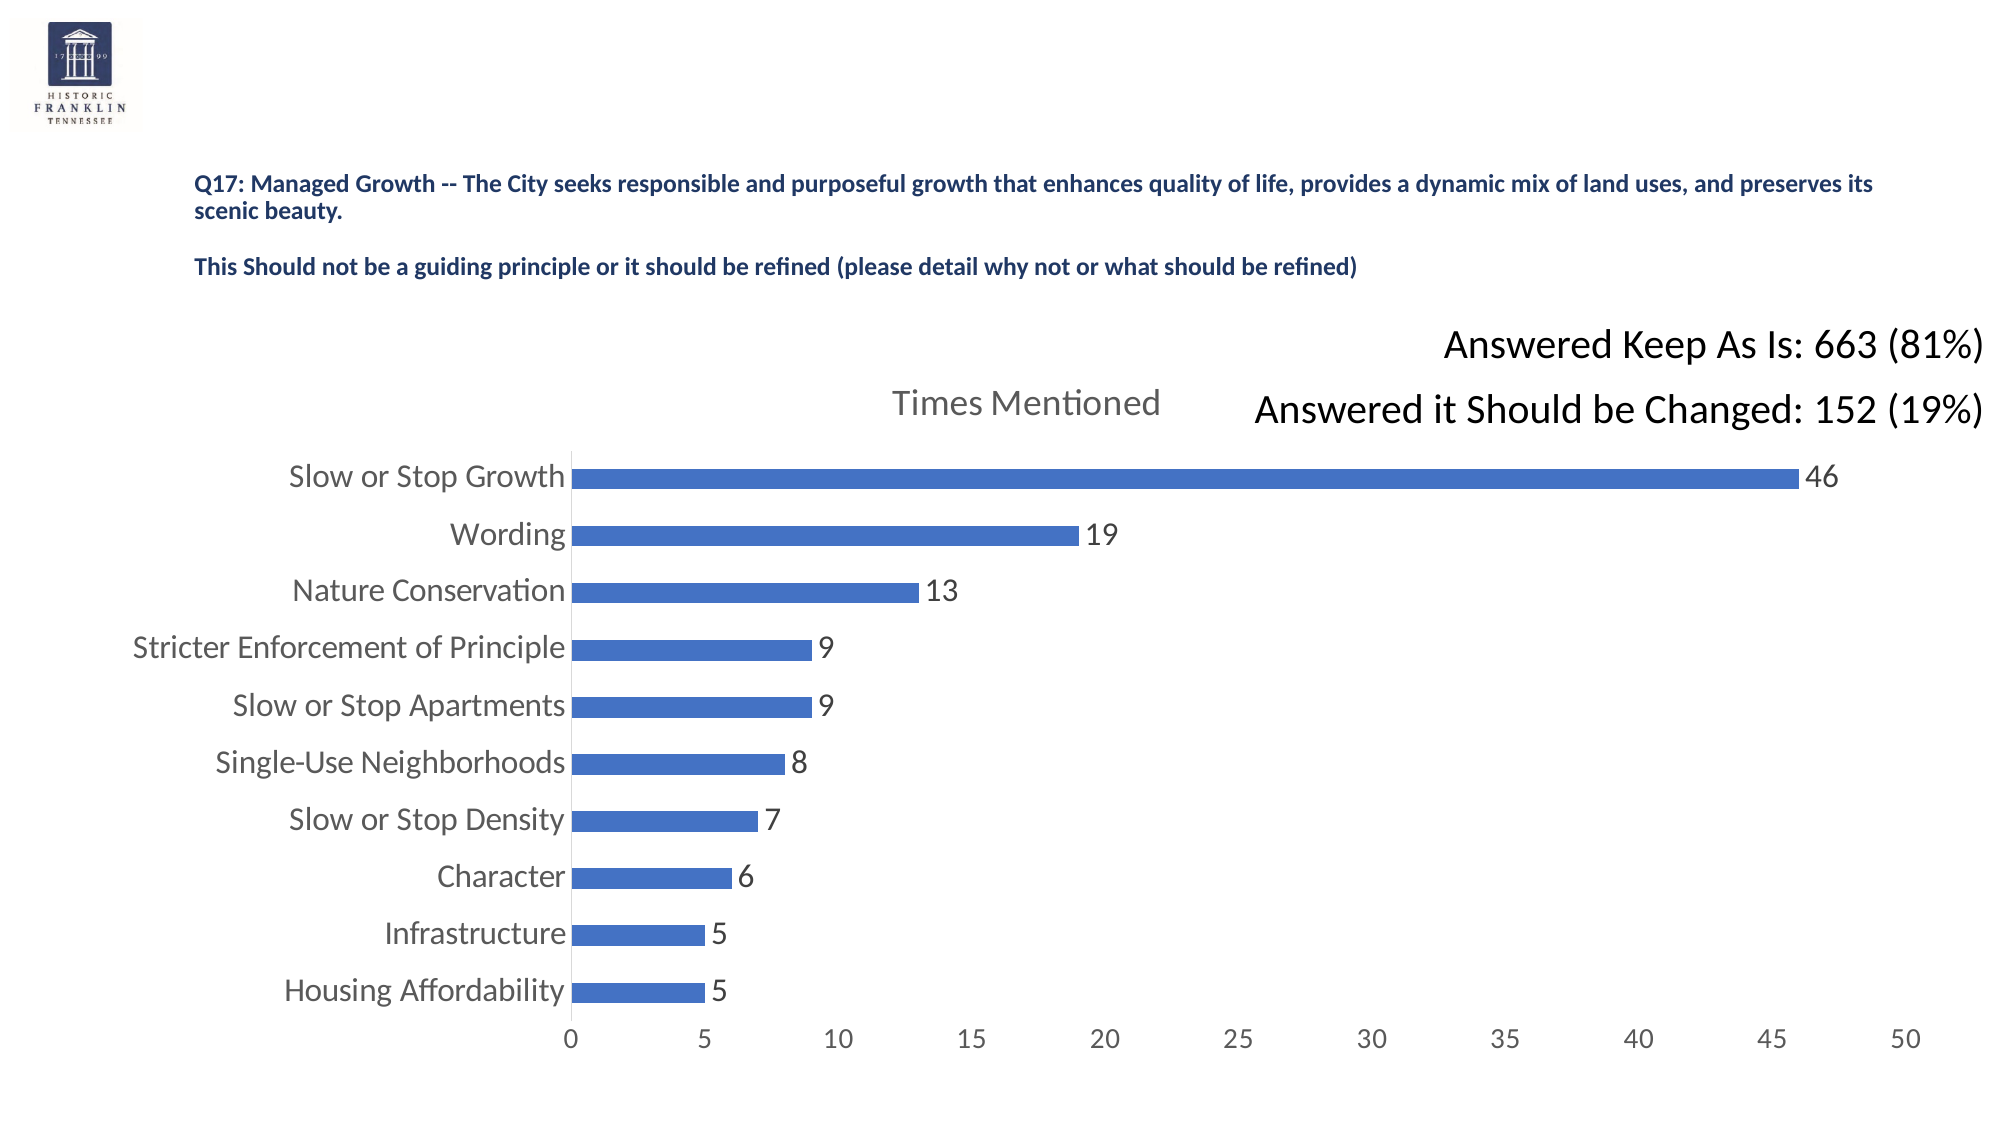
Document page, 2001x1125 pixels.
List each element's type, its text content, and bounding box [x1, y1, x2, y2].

chart [95, 354, 1960, 1072]
text_box Answered Keep As Is: 663 (81%) Answered it Should be Changed: 152 (19%) [649, 314, 2000, 355]
picture [9, 18, 143, 132]
title Q17: Managed Growth -- The City seeks responsible and purposeful growth that enhances quality of life, provides a dynamic mix of land uses, and preserves its scenic beauty. This Should not be a guiding principle or it should be refined (please detail why not or what should be refined) [179, 162, 1905, 354]
